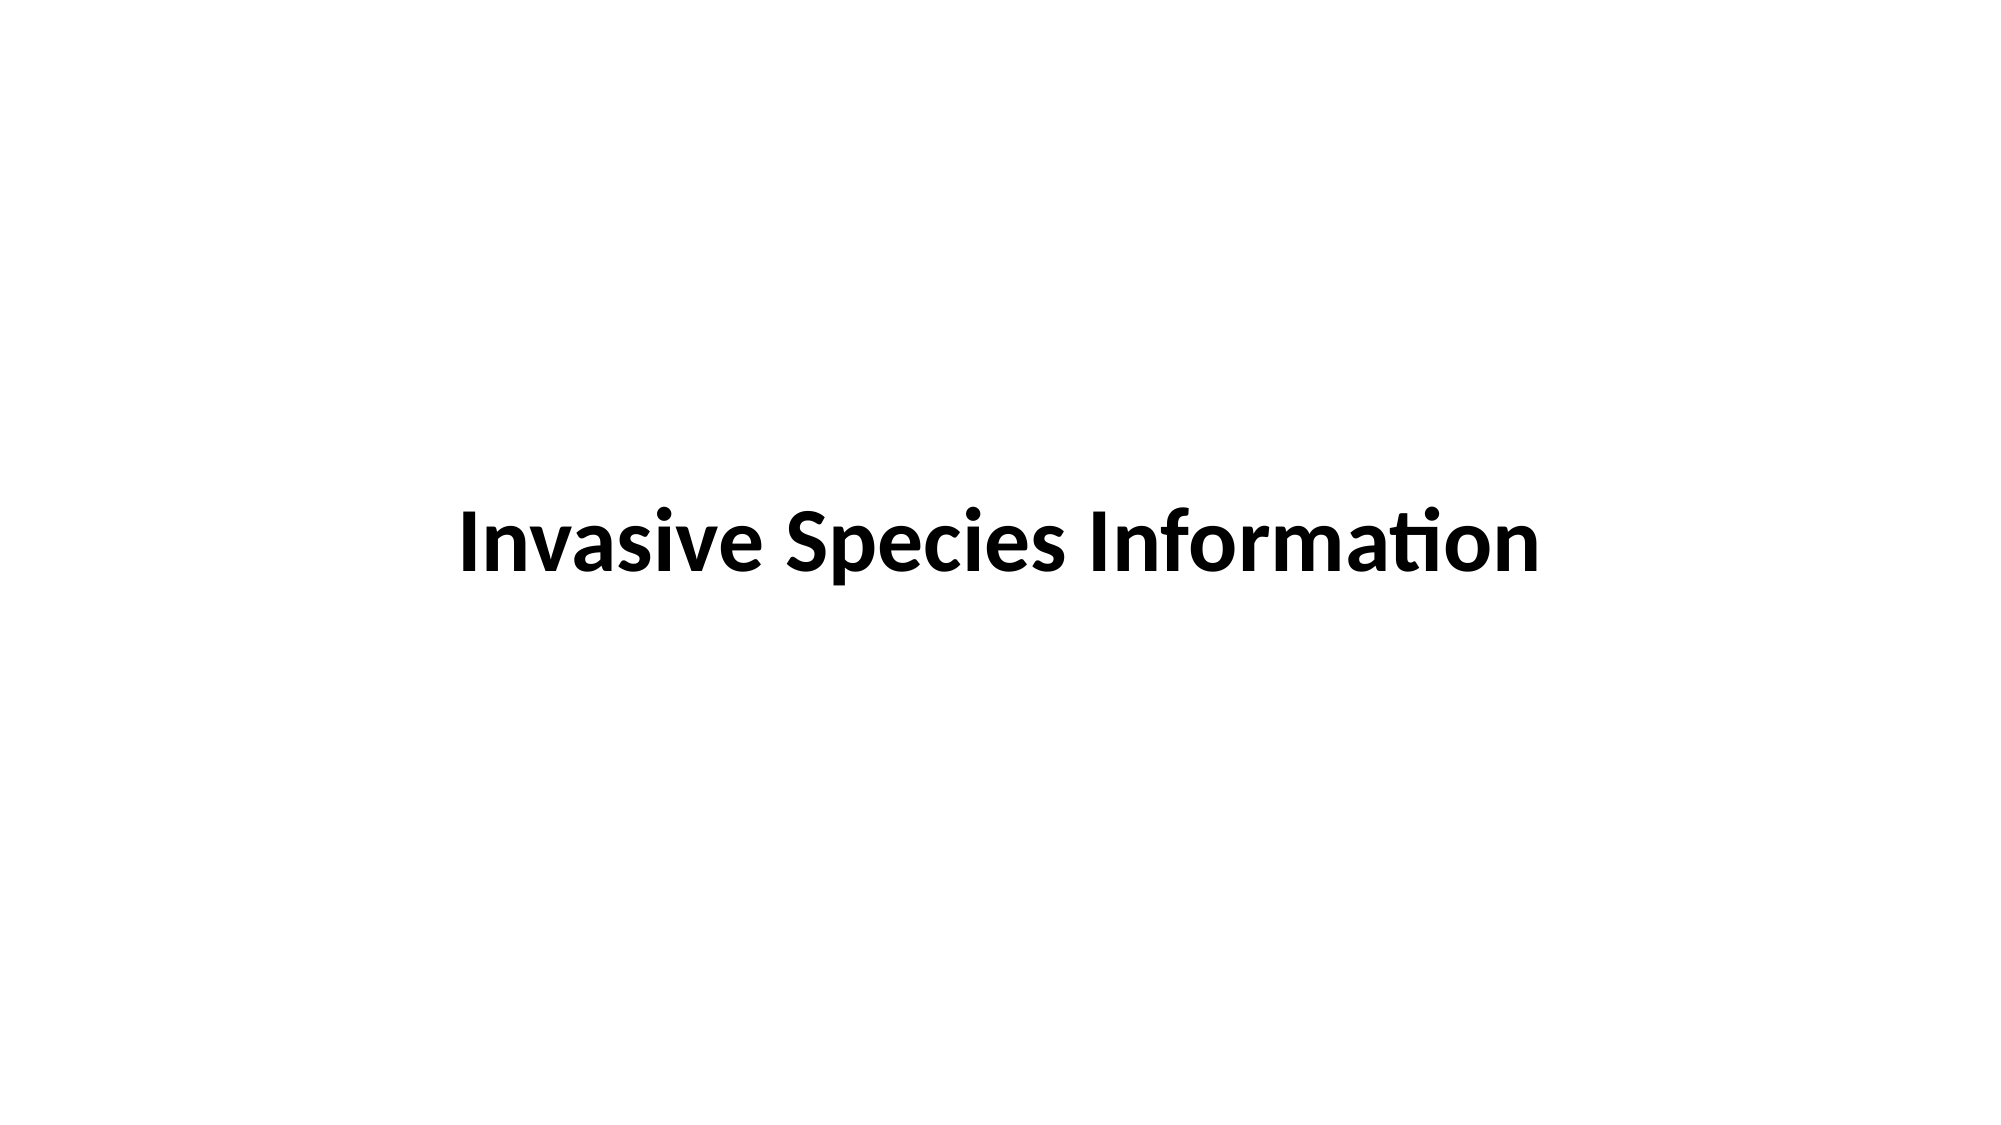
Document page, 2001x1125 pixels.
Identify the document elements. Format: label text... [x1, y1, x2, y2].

text_box Invasive Species Information [0, 472, 2000, 597]
